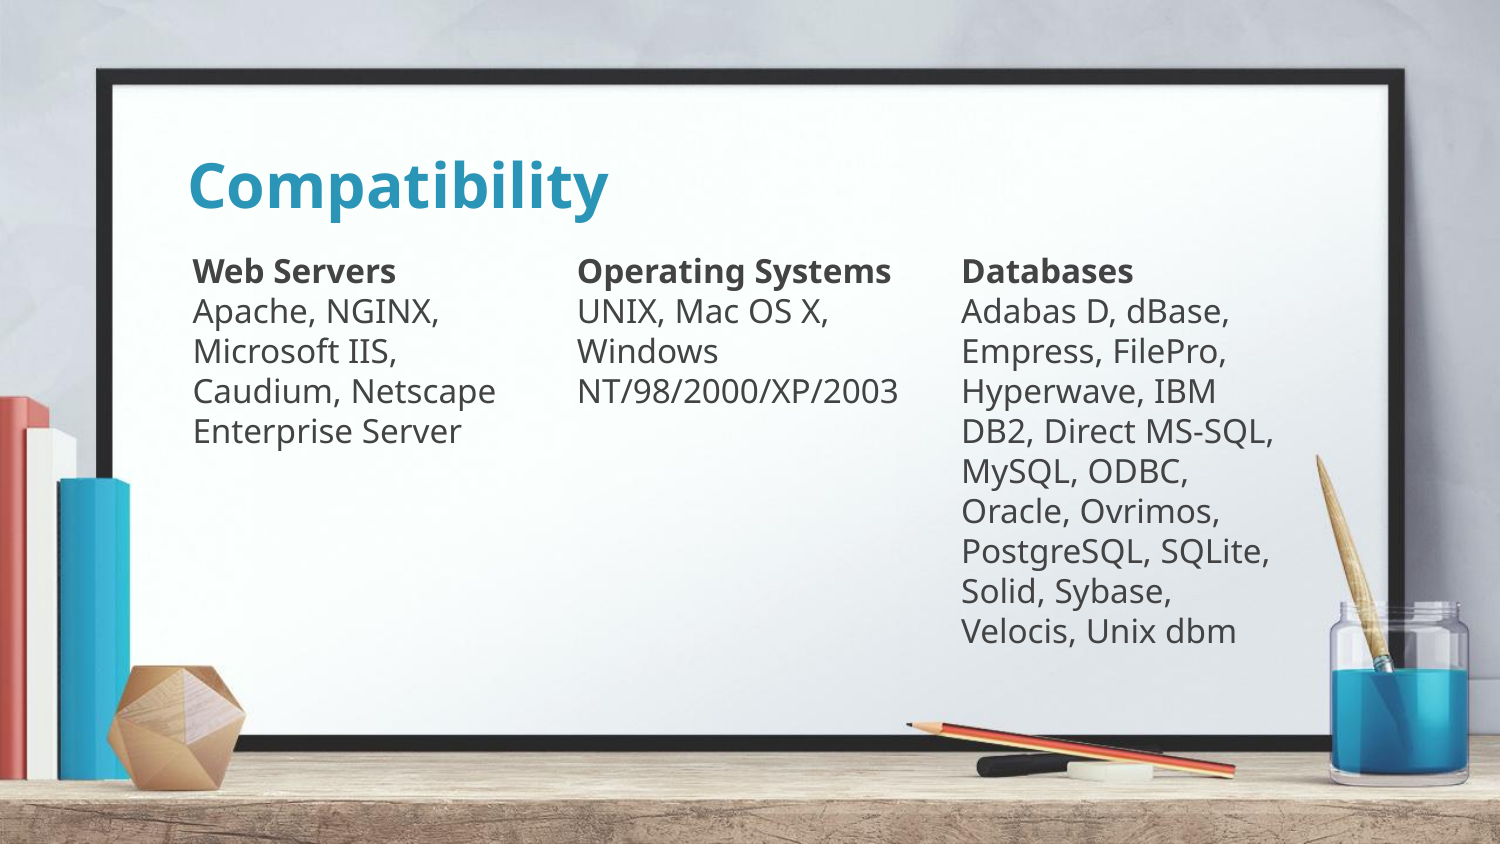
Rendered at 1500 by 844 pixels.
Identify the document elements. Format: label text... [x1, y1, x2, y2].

list Operating Systems UNIX, Mac OS X, Windows NT/98/2000/XP/2003 [561, 235, 928, 703]
picture [0, 0, 1500, 844]
list Web Servers Apache, NGINX, Microsoft IIS, Caudium, Netscape Enterprise Server [177, 235, 544, 703]
title Compatibility [172, 130, 1324, 254]
list Databases Adabas D, dBase, Empress, FilePro, Hyperwave, IBM DB2, Direct MS-SQL, MySQL, ODBC, Oracle, Ovrimos, PostgreSQL, SQLite, Solid, Sybase, Velocis, Unix dbm [946, 235, 1312, 703]
